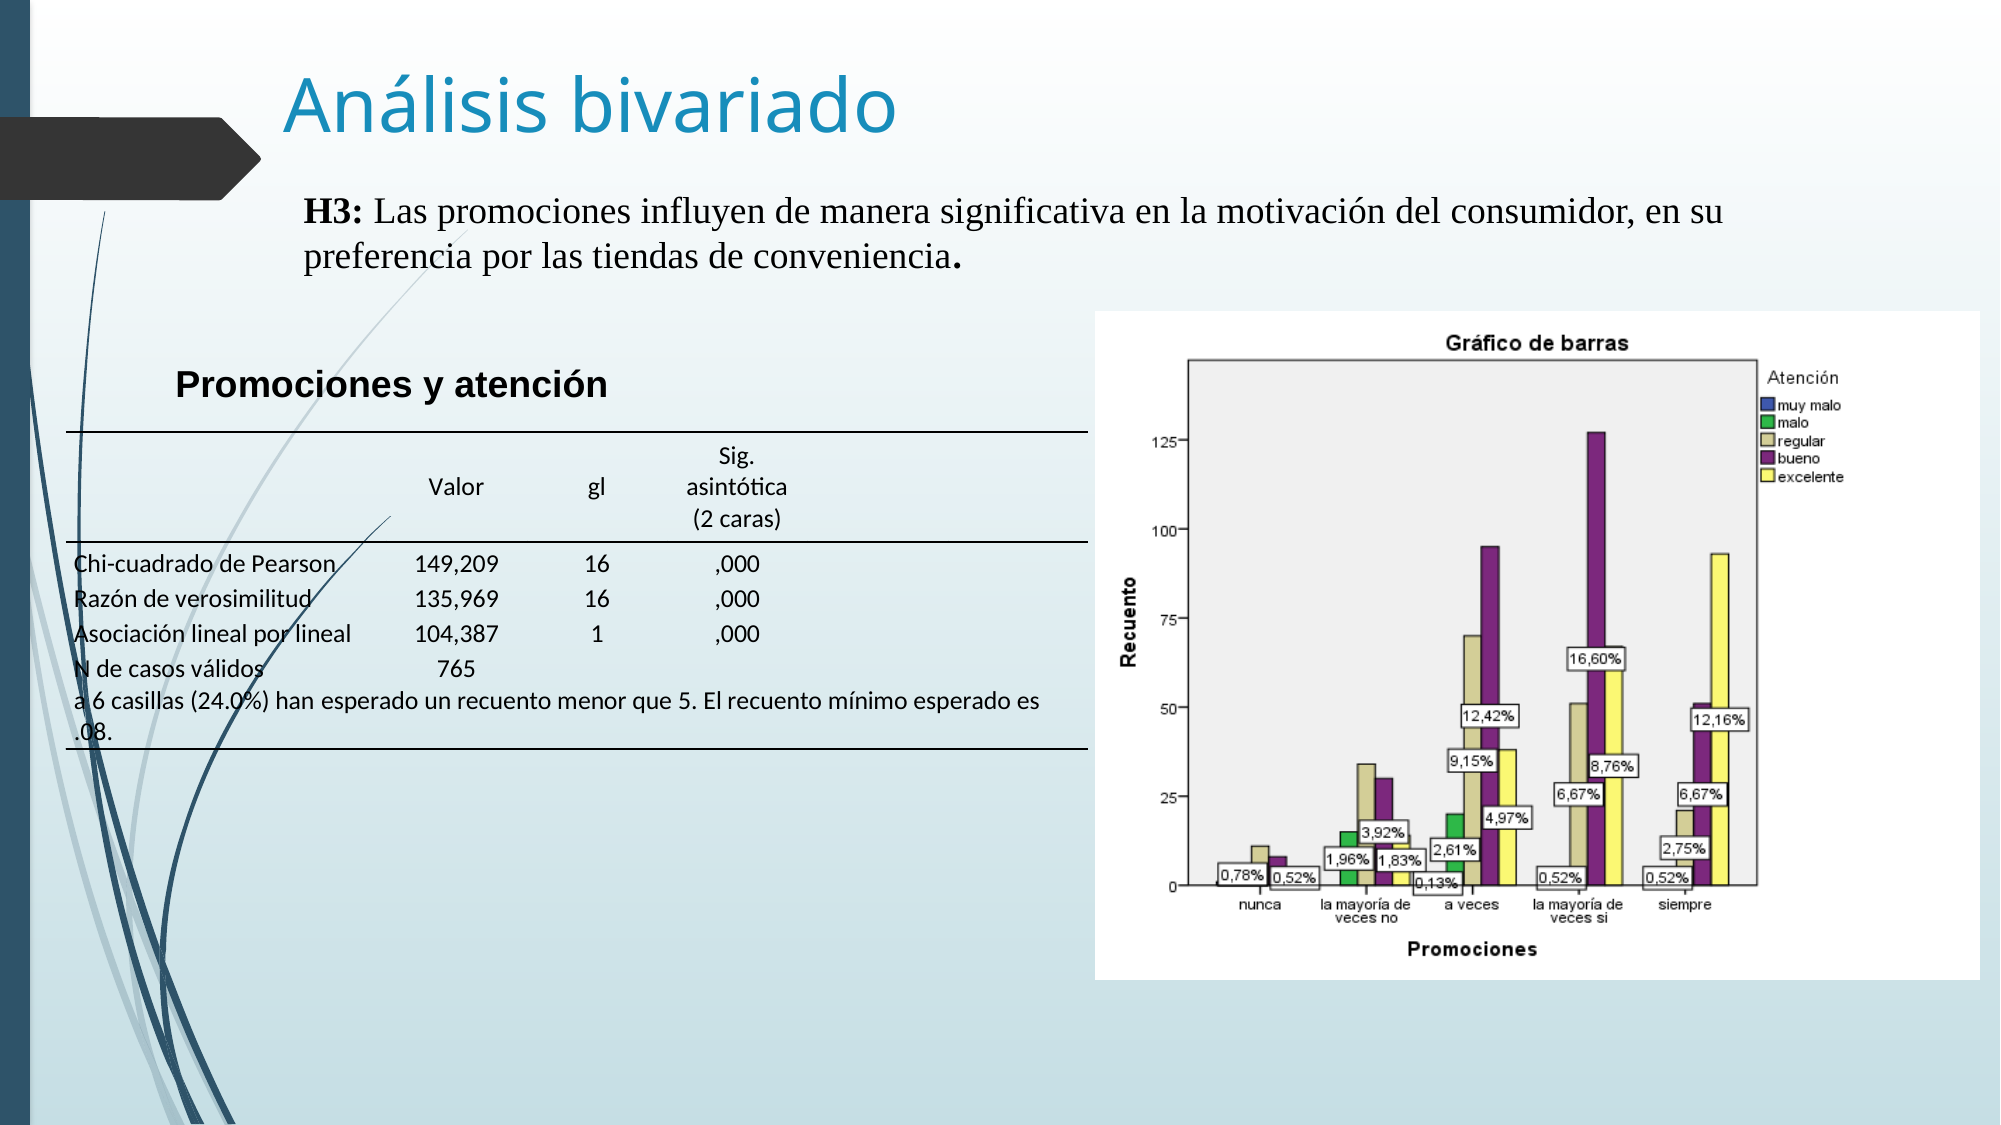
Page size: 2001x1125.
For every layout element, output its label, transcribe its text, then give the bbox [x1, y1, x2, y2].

text_box H3: Las promociones influyen de manera significativa en la motivación del consumidor, en su preferencia por las tiendas de conveniencia. [288, 178, 1792, 284]
picture [1094, 311, 1980, 980]
title Análisis bivariado [269, 50, 1731, 261]
text_box Promociones y atención [160, 353, 1090, 413]
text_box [65, 430, 1090, 816]
